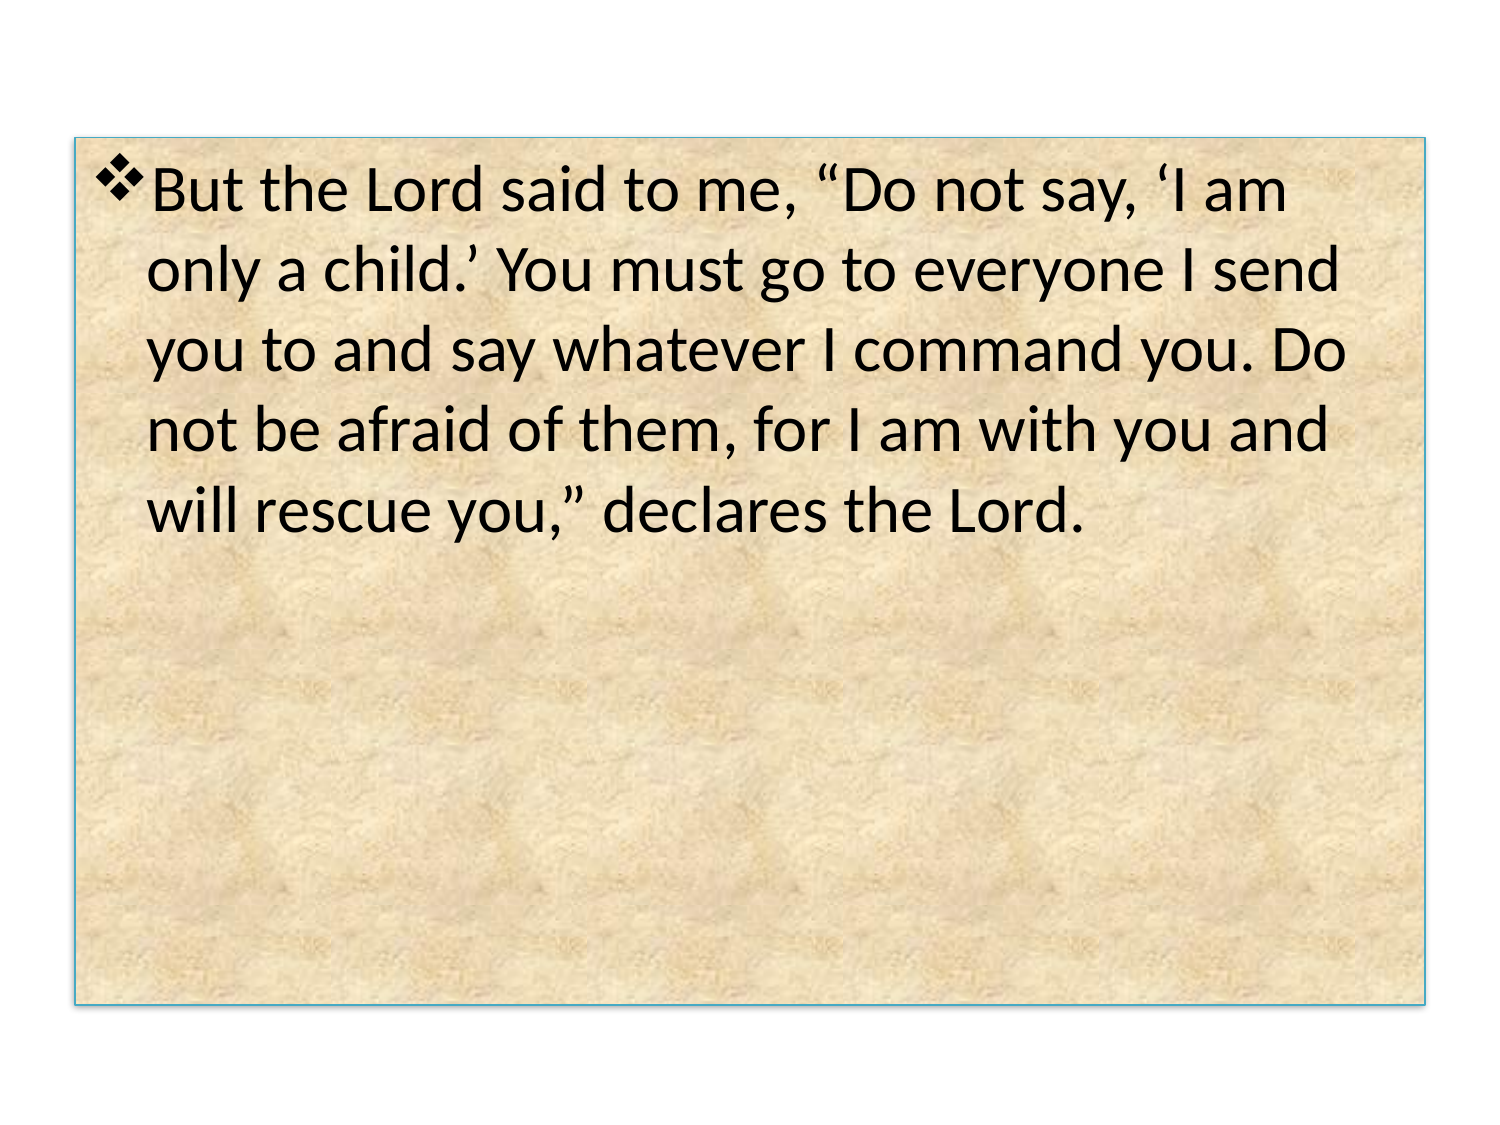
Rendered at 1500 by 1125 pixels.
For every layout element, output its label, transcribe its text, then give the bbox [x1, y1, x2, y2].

list But the Lord said to me, “Do not say, ‘I am only a child.’ You must go to everyone I send you to and say whatever I command you. Do not be afraid of them, for I am with you and will rescue you,” declares the Lord. [74, 137, 1426, 1006]
